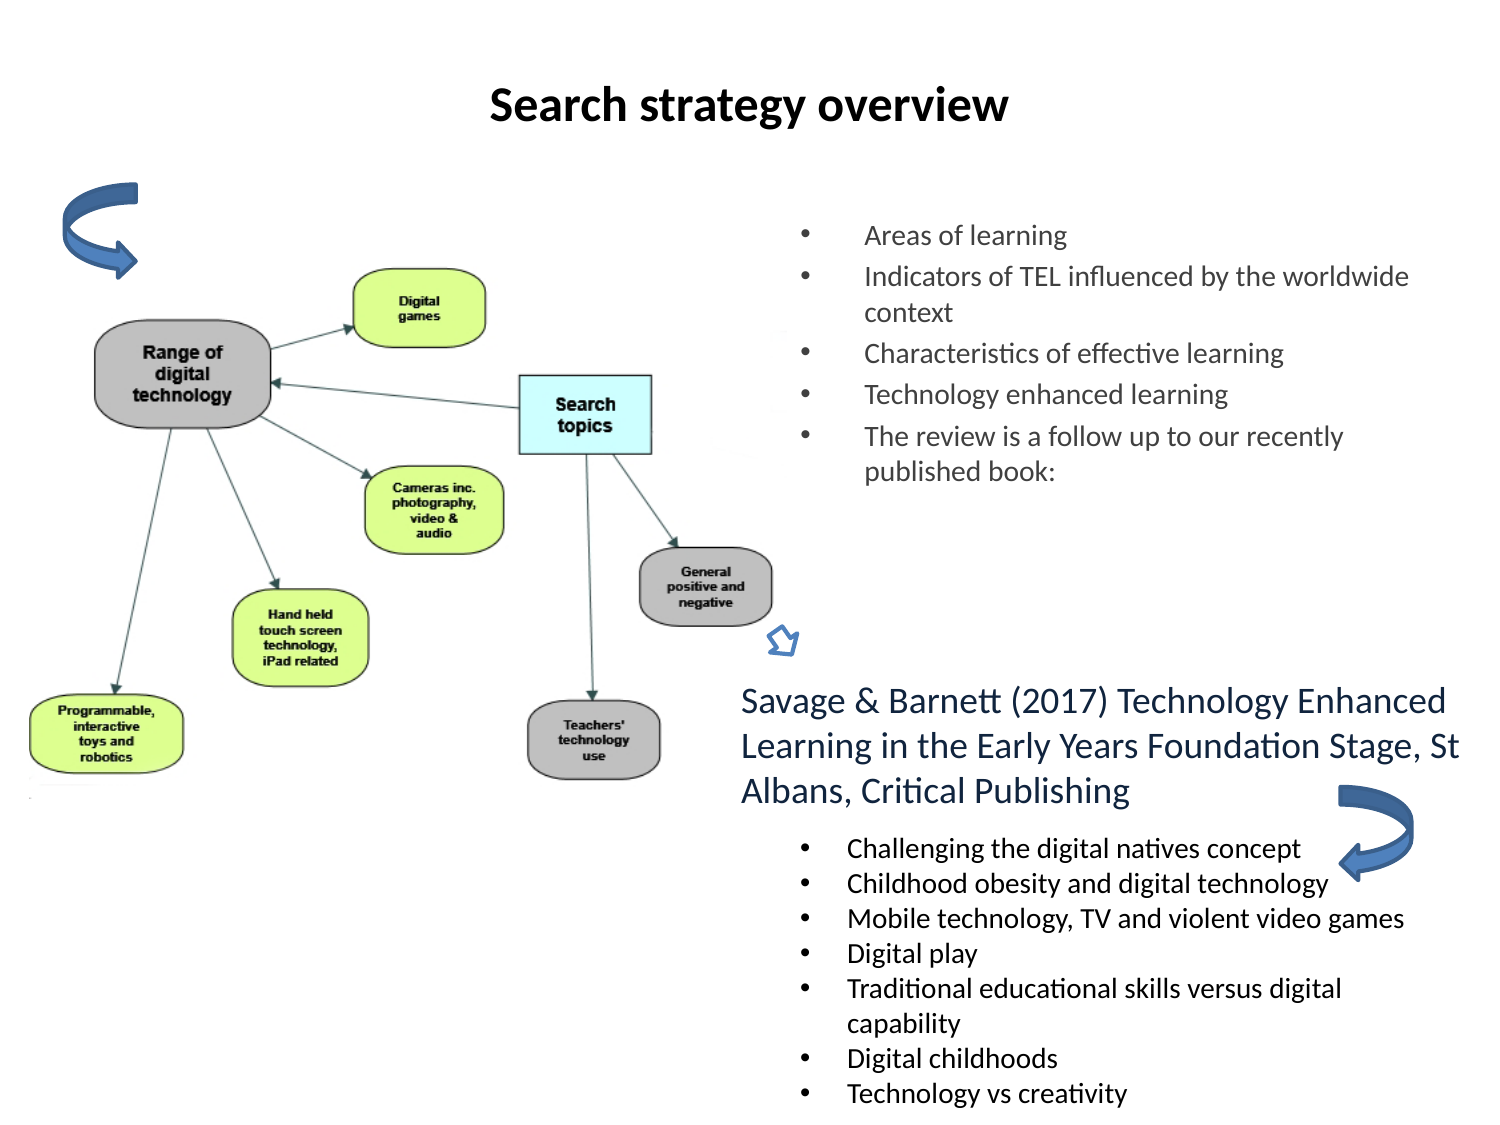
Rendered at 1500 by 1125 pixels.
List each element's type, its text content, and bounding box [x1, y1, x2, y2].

picture [29, 243, 788, 799]
text_box Savage & Barnett (2017) Technology Enhanced Learning in the Early Years Foundation Stage, St Albans, Critical Publishing [726, 668, 1477, 819]
text_box [62, 182, 138, 241]
text_box Challenging the digital natives concept Childhood obesity and digital technology Mobile technology, TV and violent video games Digital play Traditional educational skills versus digital capability Digital childhoods Technology vs creativity [785, 822, 1455, 1117]
text_box [792, 631, 800, 657]
text_box [1338, 784, 1414, 883]
subtitle Areas of learning Indicators of TEL influenced by the worldwide context Characteristics of effective learning Technology enhanced learning The review is a follow up to our recently published book: [785, 208, 1483, 496]
title Search strategy overview [112, 42, 1388, 161]
